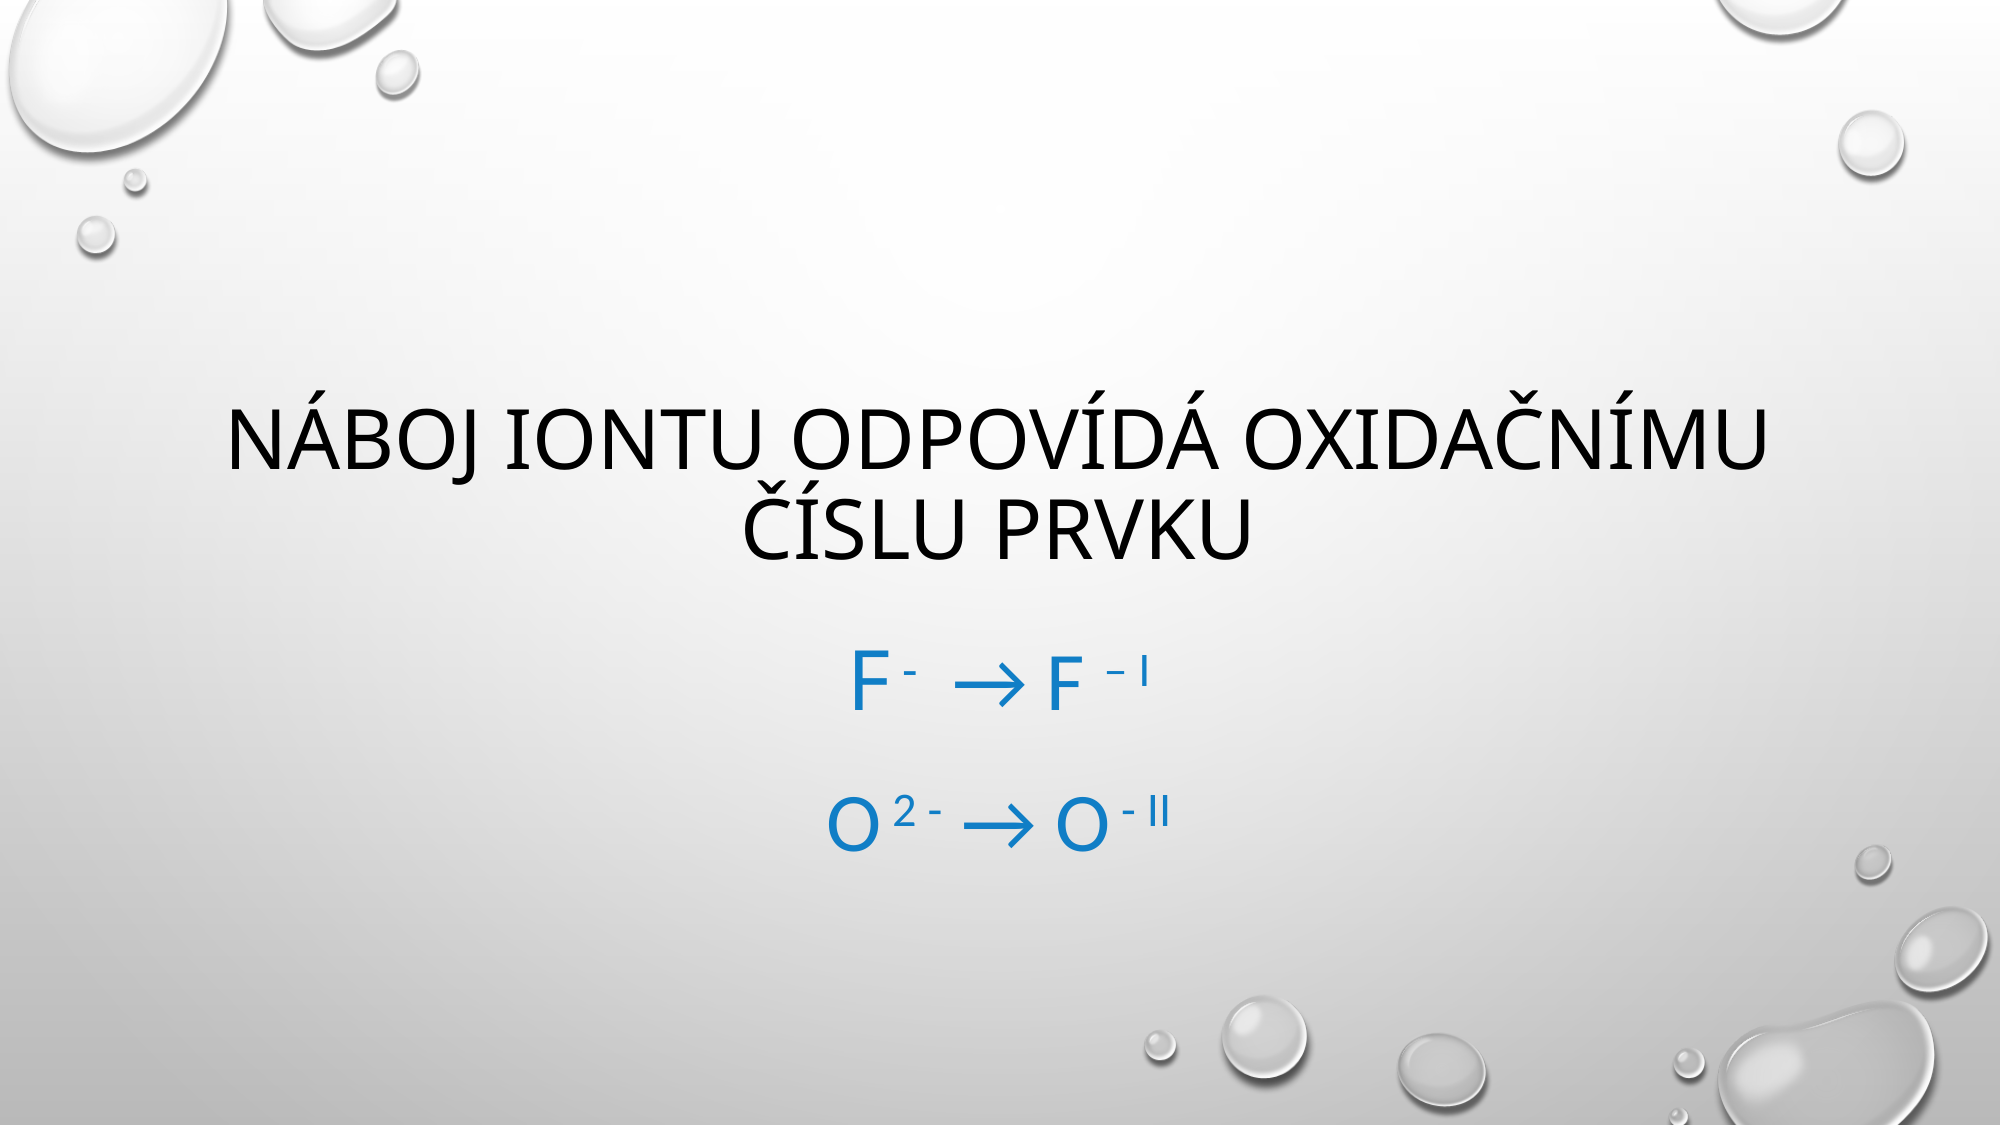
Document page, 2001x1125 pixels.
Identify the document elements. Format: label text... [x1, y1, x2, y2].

list F - → F – I O 2 - → O - II [149, 600, 1848, 913]
title Náboj iontu odpovídá oxidačnímu číslu prvku [149, 135, 1848, 585]
picture [0, 0, 2000, 1125]
